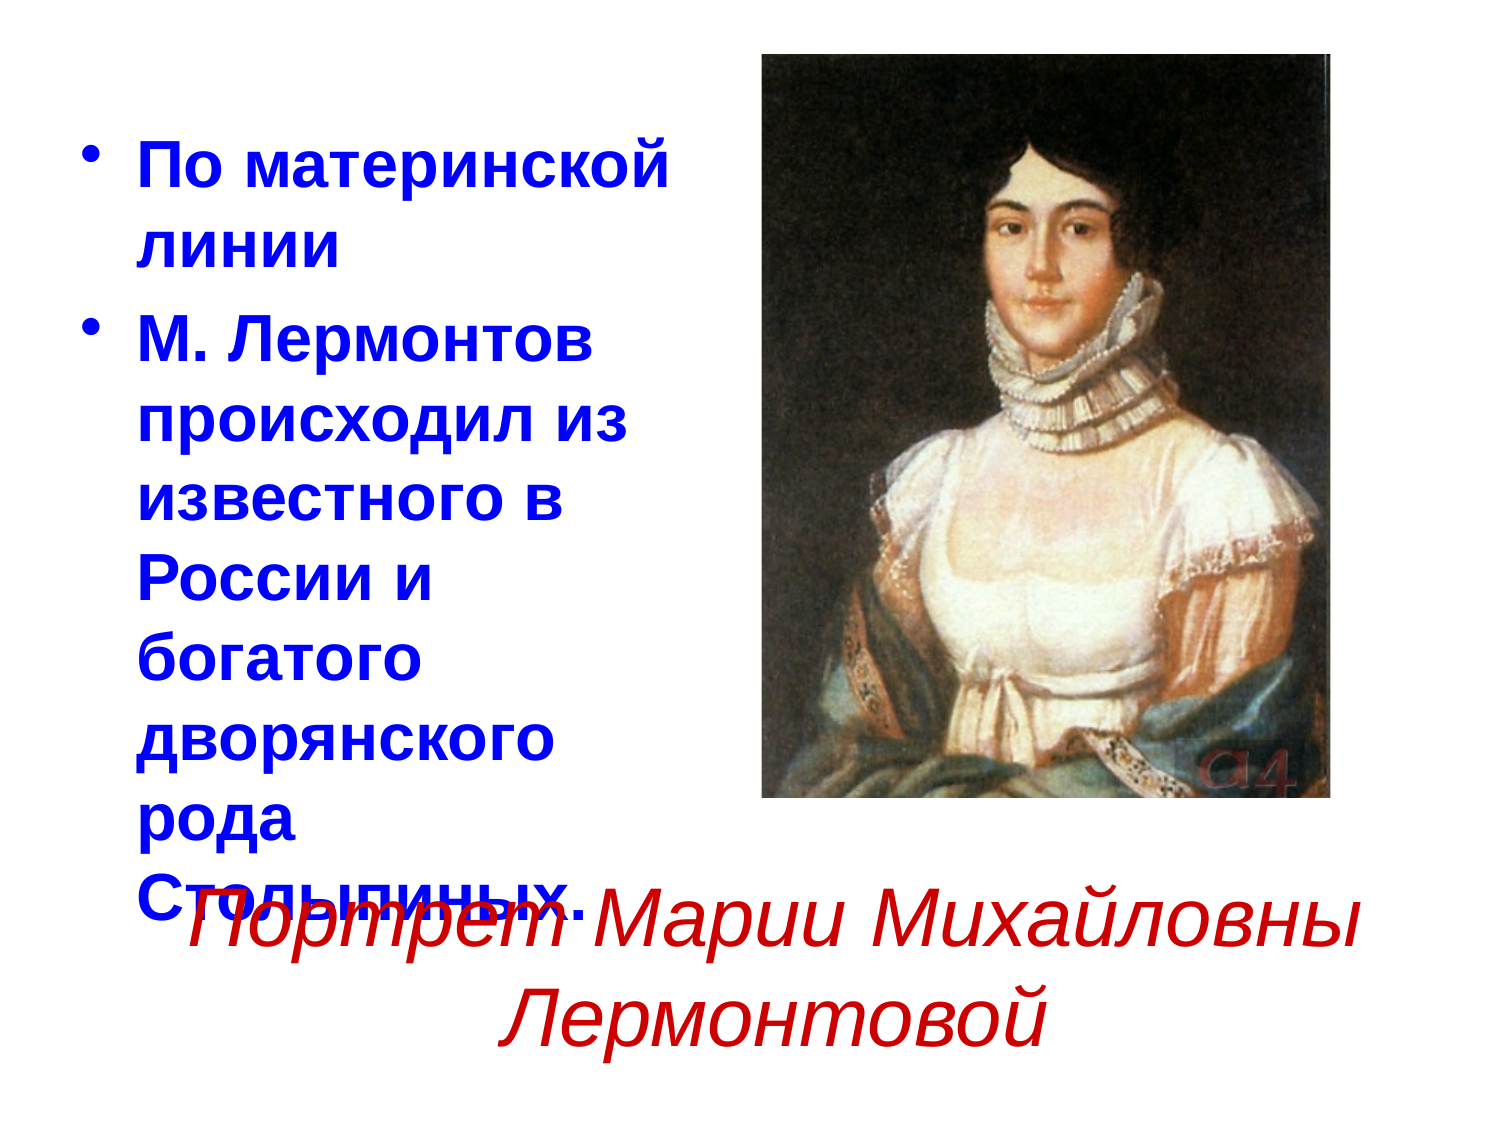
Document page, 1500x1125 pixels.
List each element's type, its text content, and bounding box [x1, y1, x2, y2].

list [761, 54, 1331, 798]
title Портрет Марии Михайловны Лермонтовой [100, 869, 1451, 1058]
list По материнской линии М. Лермонтов происходил из известного в России и богатого дворянского рода Столыпиных. [64, 113, 728, 857]
